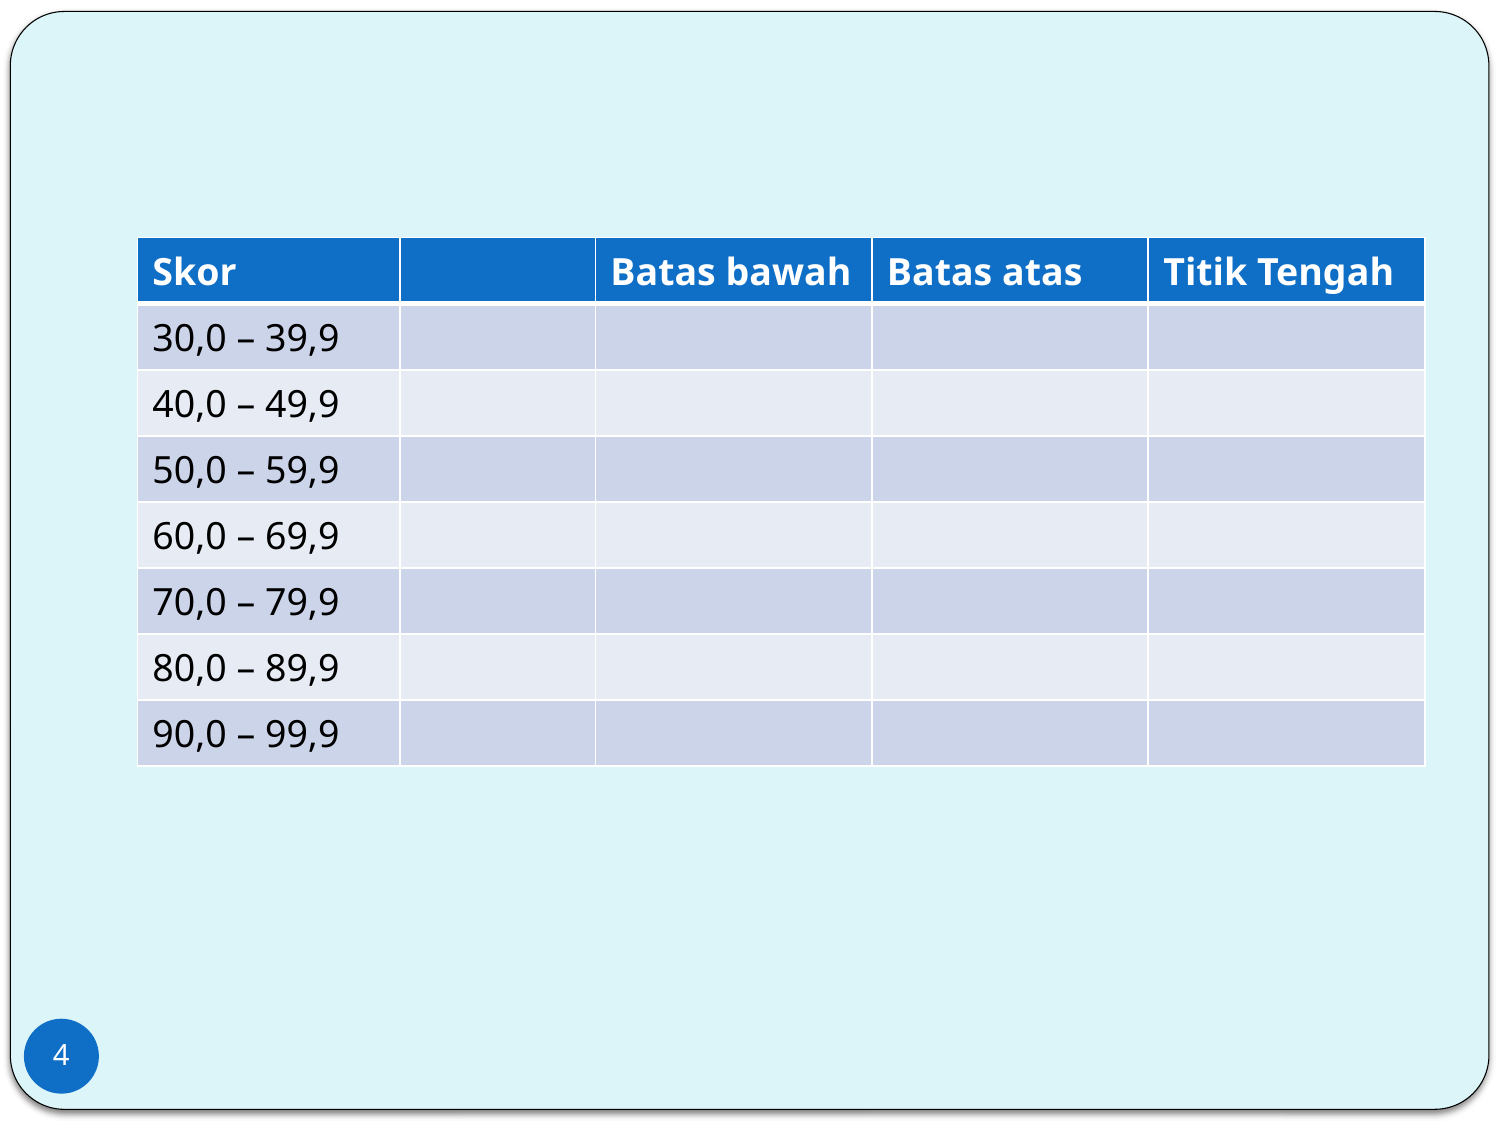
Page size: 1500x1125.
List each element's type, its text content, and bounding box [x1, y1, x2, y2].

table_cell 70,0 – 79,9 [138, 569, 399, 633]
table_cell [596, 569, 871, 633]
table_cell [873, 503, 1147, 567]
table_cell 90,0 – 99,9 [138, 701, 399, 765]
table_cell [1149, 635, 1424, 699]
table_cell [873, 437, 1147, 501]
table_cell [596, 701, 871, 765]
table_header Batas atas [873, 238, 1147, 301]
table_cell [596, 635, 871, 699]
table_cell [596, 503, 871, 567]
table_cell [873, 635, 1147, 699]
table_cell [1149, 371, 1424, 435]
table_cell [873, 371, 1147, 435]
table_cell [873, 569, 1147, 633]
table_cell [596, 306, 871, 369]
table_header Titik Tengah [1149, 238, 1424, 301]
table_header Batas bawah [596, 238, 871, 301]
table_cell [1149, 701, 1424, 765]
table_cell [401, 569, 595, 633]
table_header [401, 238, 595, 301]
table_cell [596, 371, 871, 435]
table_cell 50,0 – 59,9 [138, 437, 399, 501]
table_cell 80,0 – 89,9 [138, 635, 399, 699]
table_cell [1149, 437, 1424, 501]
table_cell [401, 503, 595, 567]
table_cell [401, 371, 595, 435]
table_cell [873, 701, 1147, 765]
table_cell [401, 306, 595, 369]
table_cell [1149, 503, 1424, 567]
table_cell 40,0 – 49,9 [138, 371, 399, 435]
table_cell 30,0 – 39,9 [138, 306, 399, 369]
table_cell [1149, 569, 1424, 633]
table_header Skor [138, 238, 399, 301]
table_cell [873, 306, 1147, 369]
table_cell [401, 701, 595, 765]
table_cell [596, 437, 871, 501]
table_cell [401, 635, 595, 699]
table_cell [1149, 306, 1424, 369]
slide_number 4 [23, 1018, 99, 1094]
table_cell [401, 437, 595, 501]
table_cell 60,0 – 69,9 [138, 503, 399, 567]
